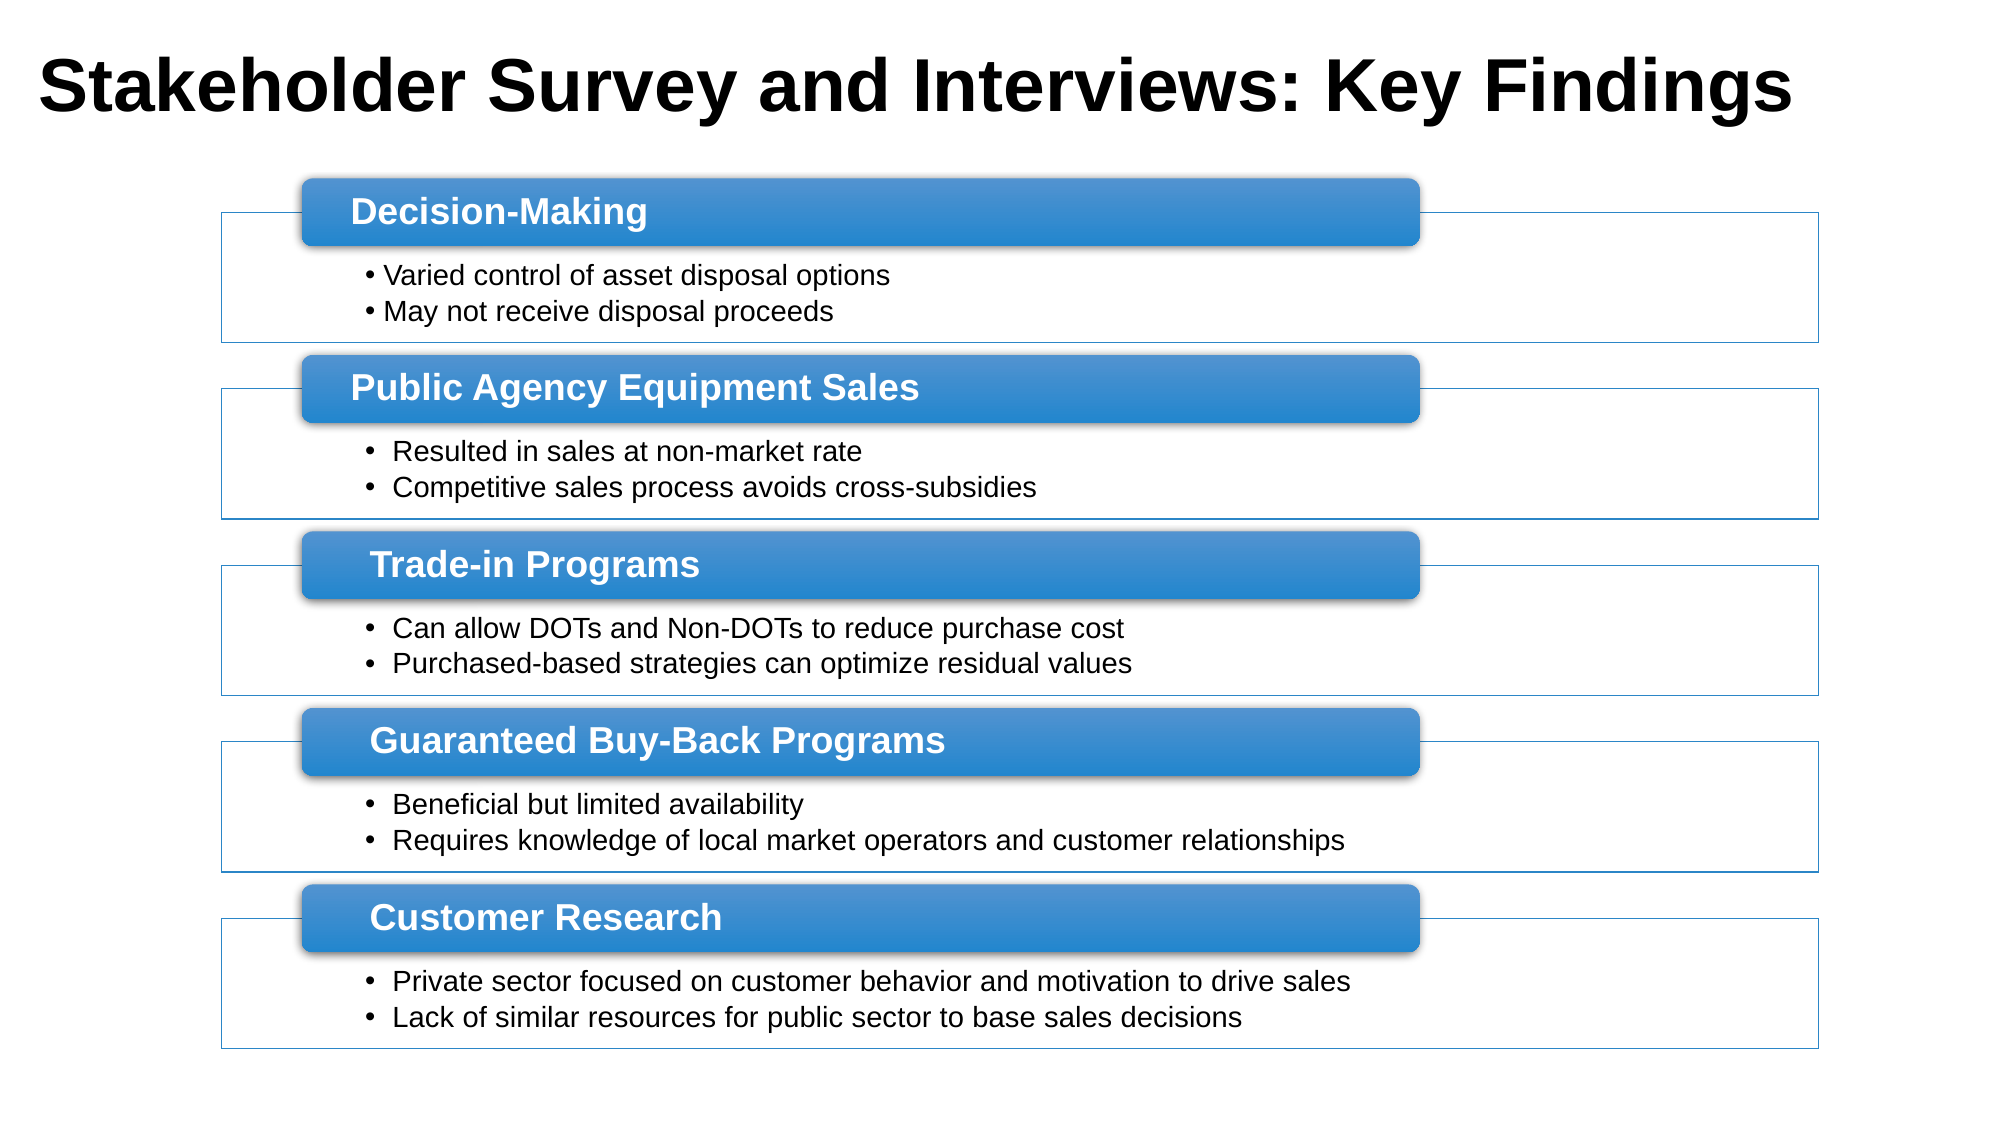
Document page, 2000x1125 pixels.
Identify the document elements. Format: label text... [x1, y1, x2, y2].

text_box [221, 173, 1819, 1054]
title Stakeholder Survey and Interviews: Key Findings [38, 36, 1865, 113]
